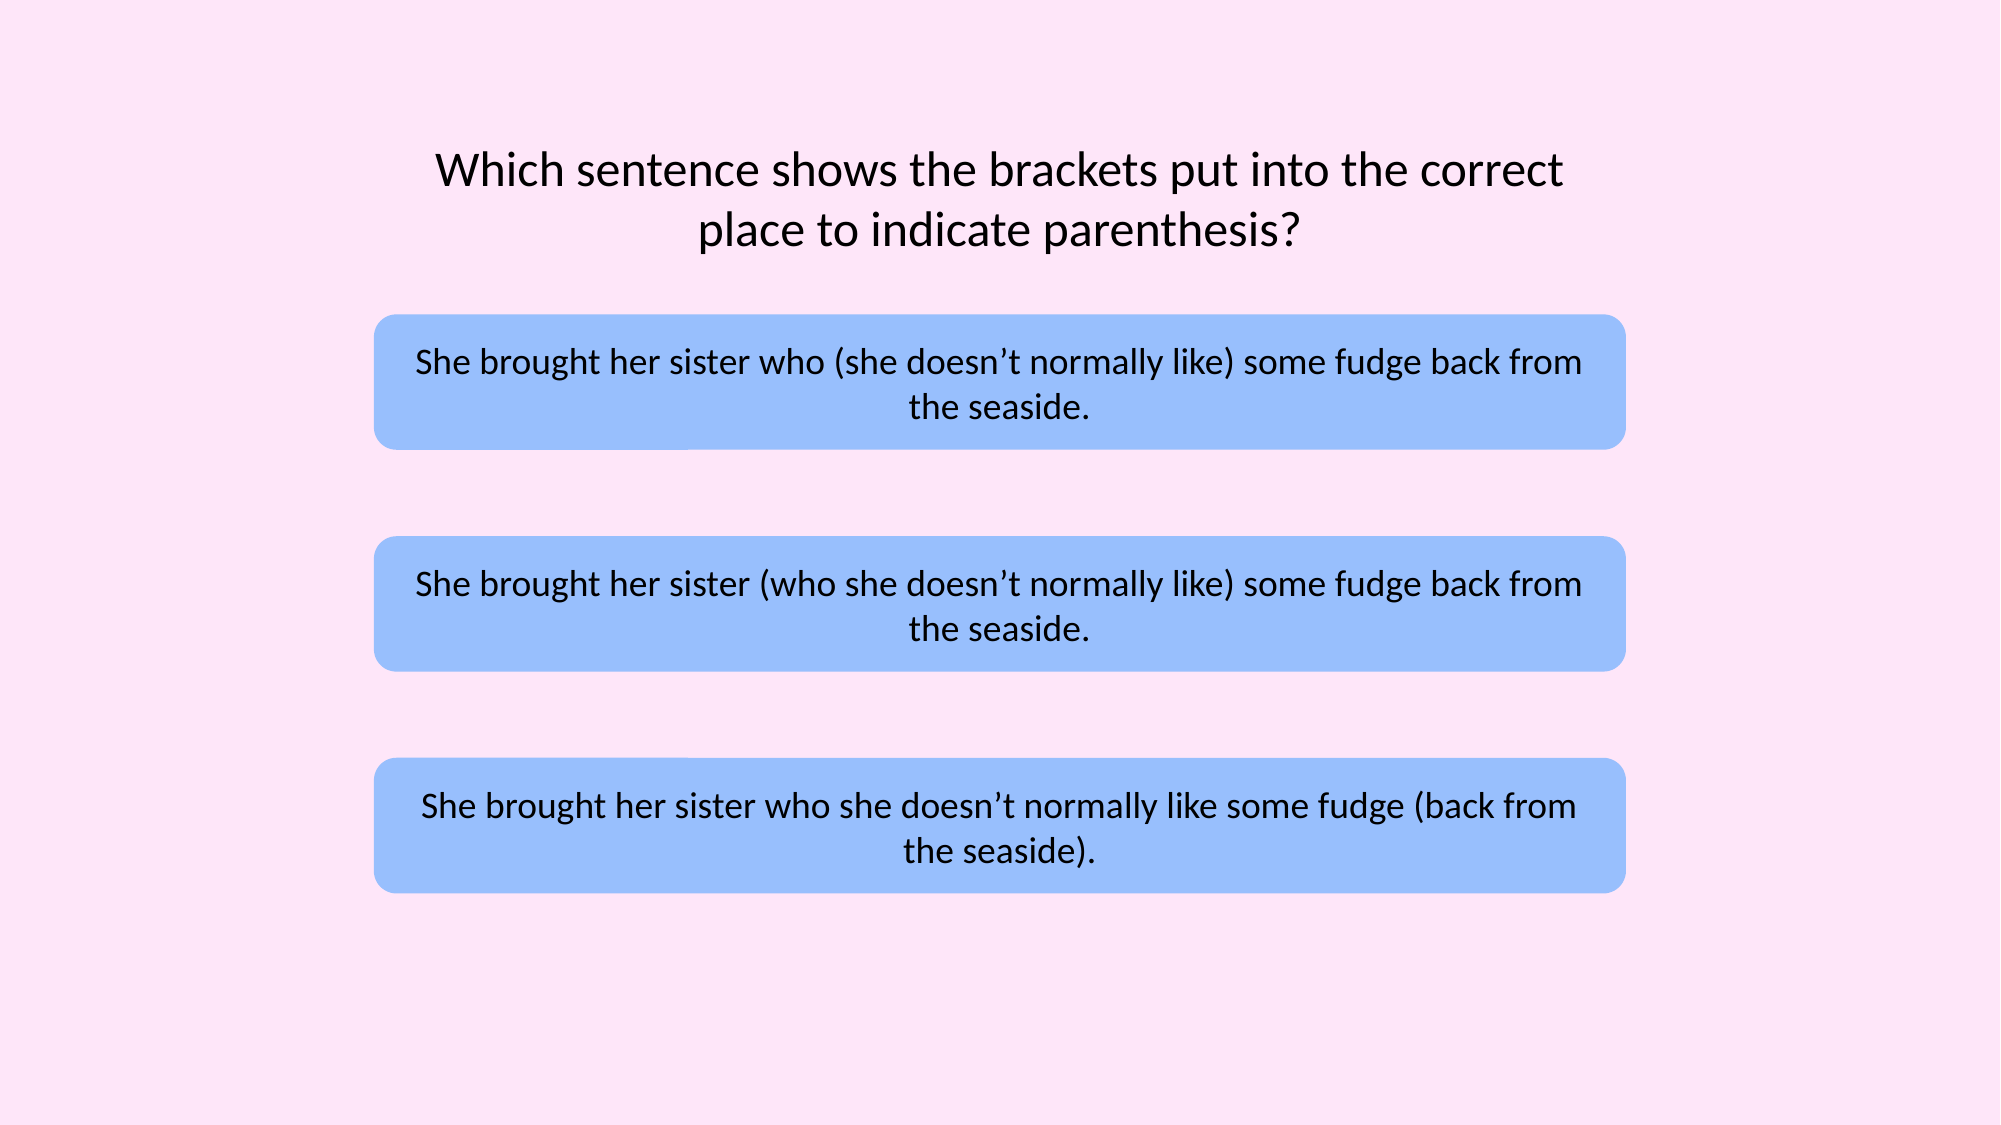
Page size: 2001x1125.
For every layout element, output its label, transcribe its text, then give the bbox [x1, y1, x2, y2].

text_box Which sentence shows the brackets put into the correct place to indicate parenthesis? [372, 118, 1627, 275]
text_box [372, 535, 1627, 673]
text_box She brought her sister who (she doesn’t normally like) some fudge back from the seaside. [372, 313, 1627, 451]
text_box She brought her sister who she doesn’t normally like some fudge (back from the seaside). [372, 756, 1627, 895]
